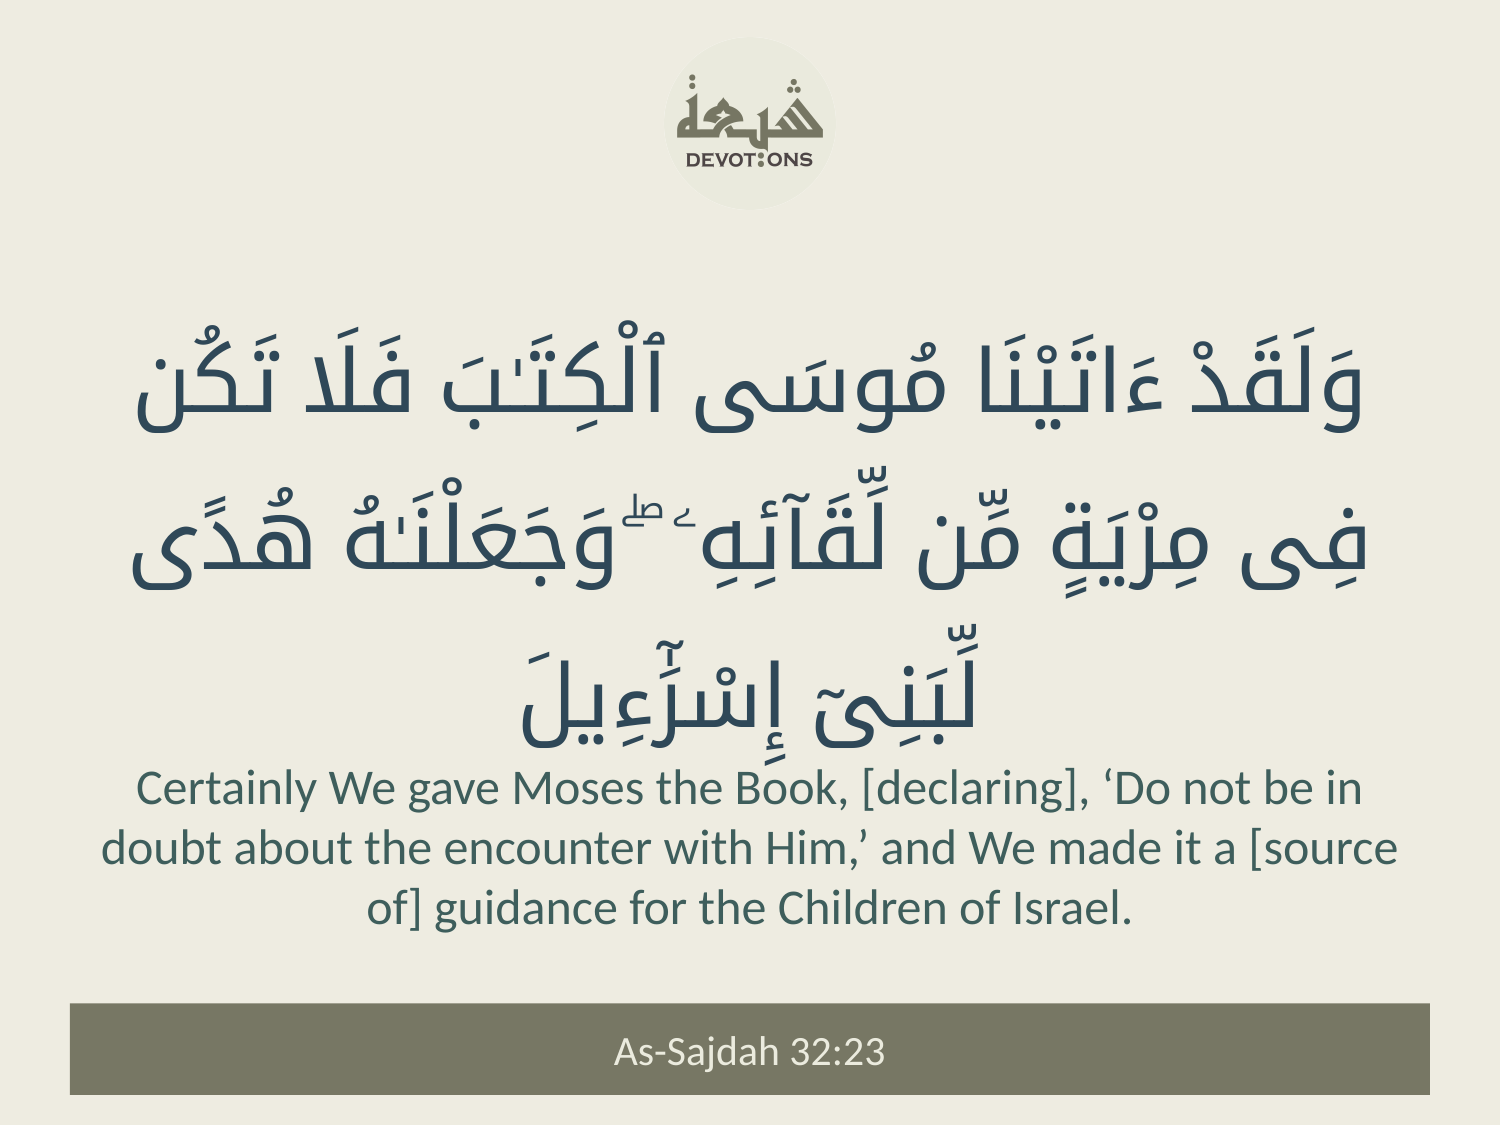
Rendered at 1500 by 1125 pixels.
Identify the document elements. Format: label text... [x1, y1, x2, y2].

list وَلَقَدْ ءَاتَيْنَا مُوسَى ٱلْكِتَـٰبَ فَلَا تَكُن فِى مِرْيَةٍ مِّن لِّقَآئِهِۦ ۖ وَجَعَلْنَـٰهُ هُدًى لِّبَنِىٓ إِسْرَٰٓءِيلَ Certainly We gave Moses the Book, [declaring], ‘Do not be in doubt about the encounter with Him,’ and We made it a [source of] guidance for the Children of Israel. [69, 203, 1430, 1003]
list As-Sajdah 32:23 [69, 1003, 1430, 1095]
picture [656, 29, 844, 203]
